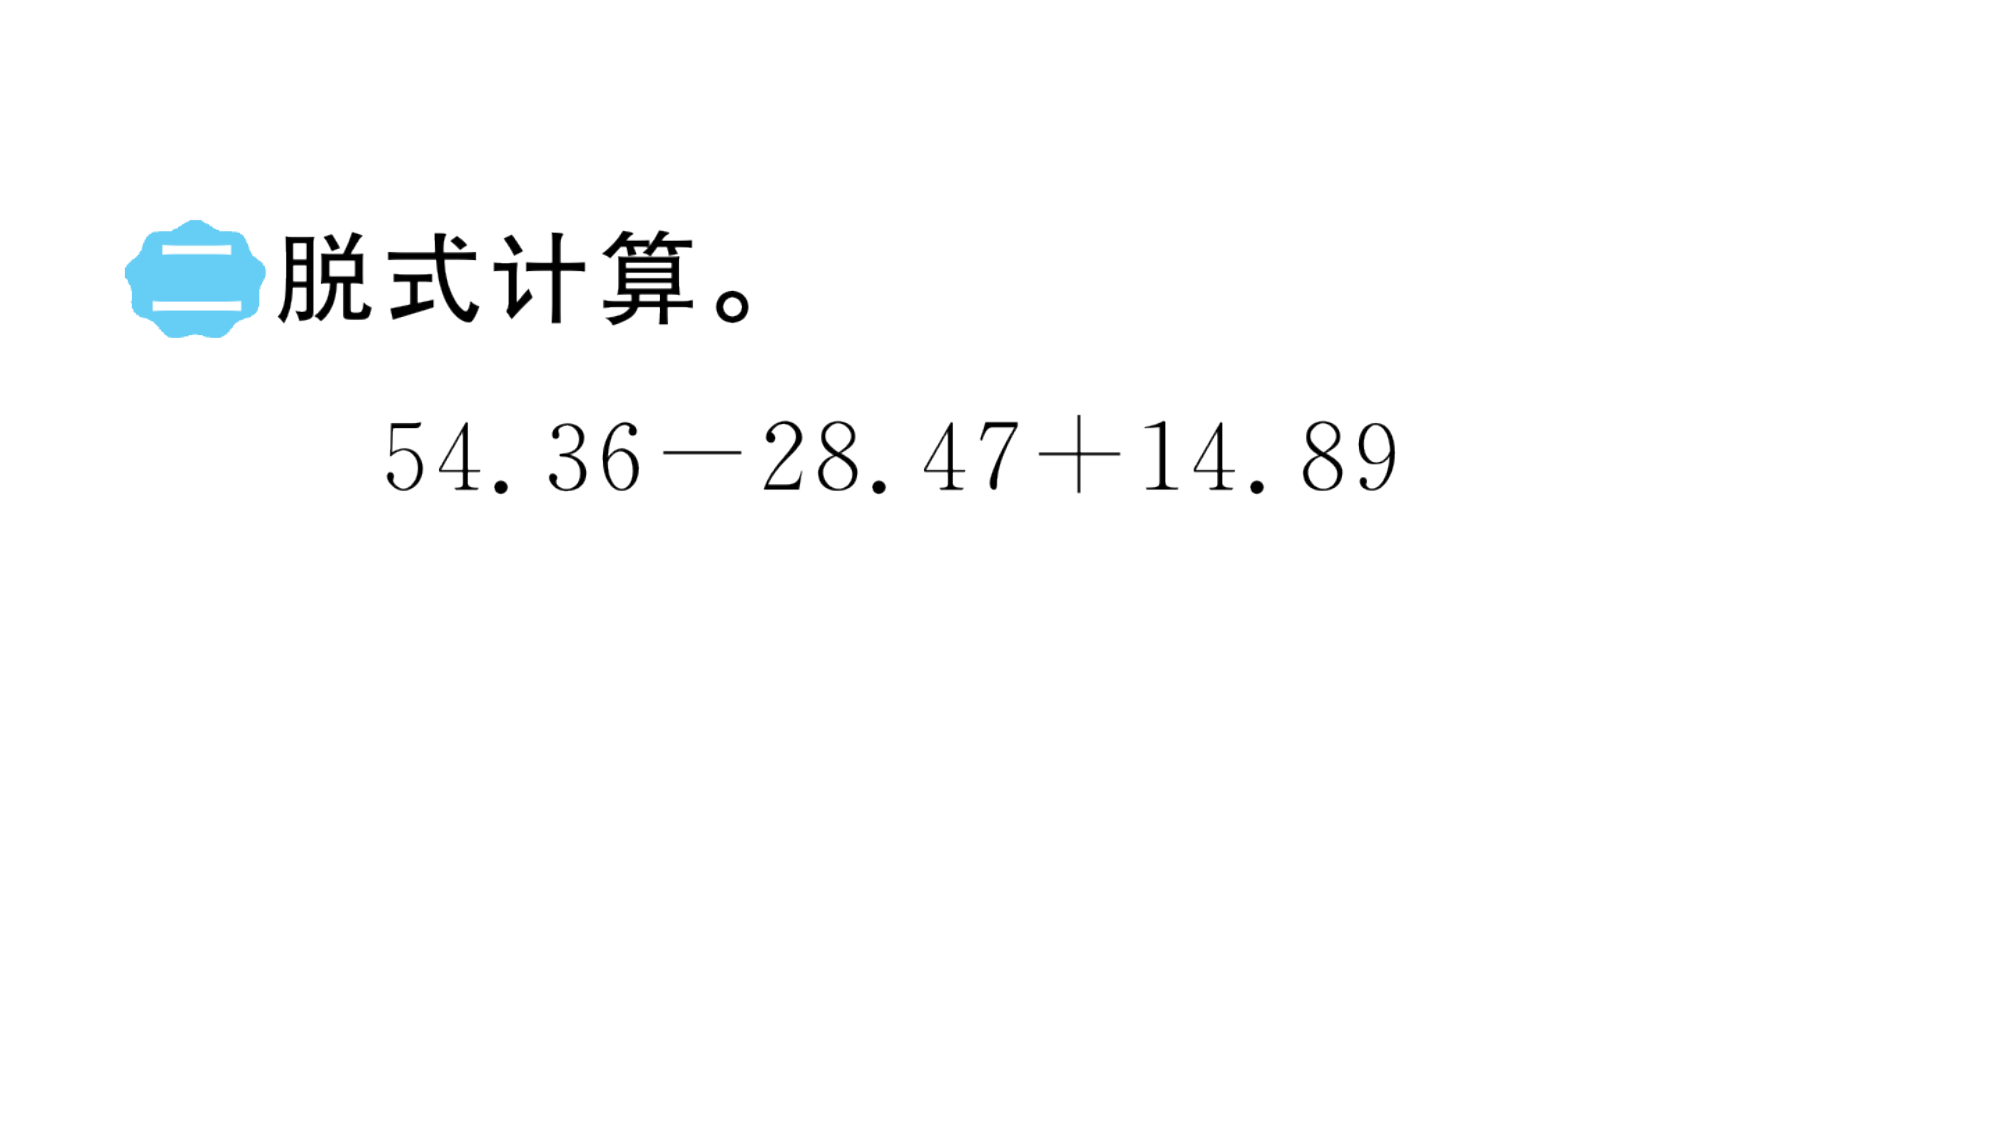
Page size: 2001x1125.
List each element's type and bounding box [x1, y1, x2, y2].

picture [118, 177, 2000, 936]
